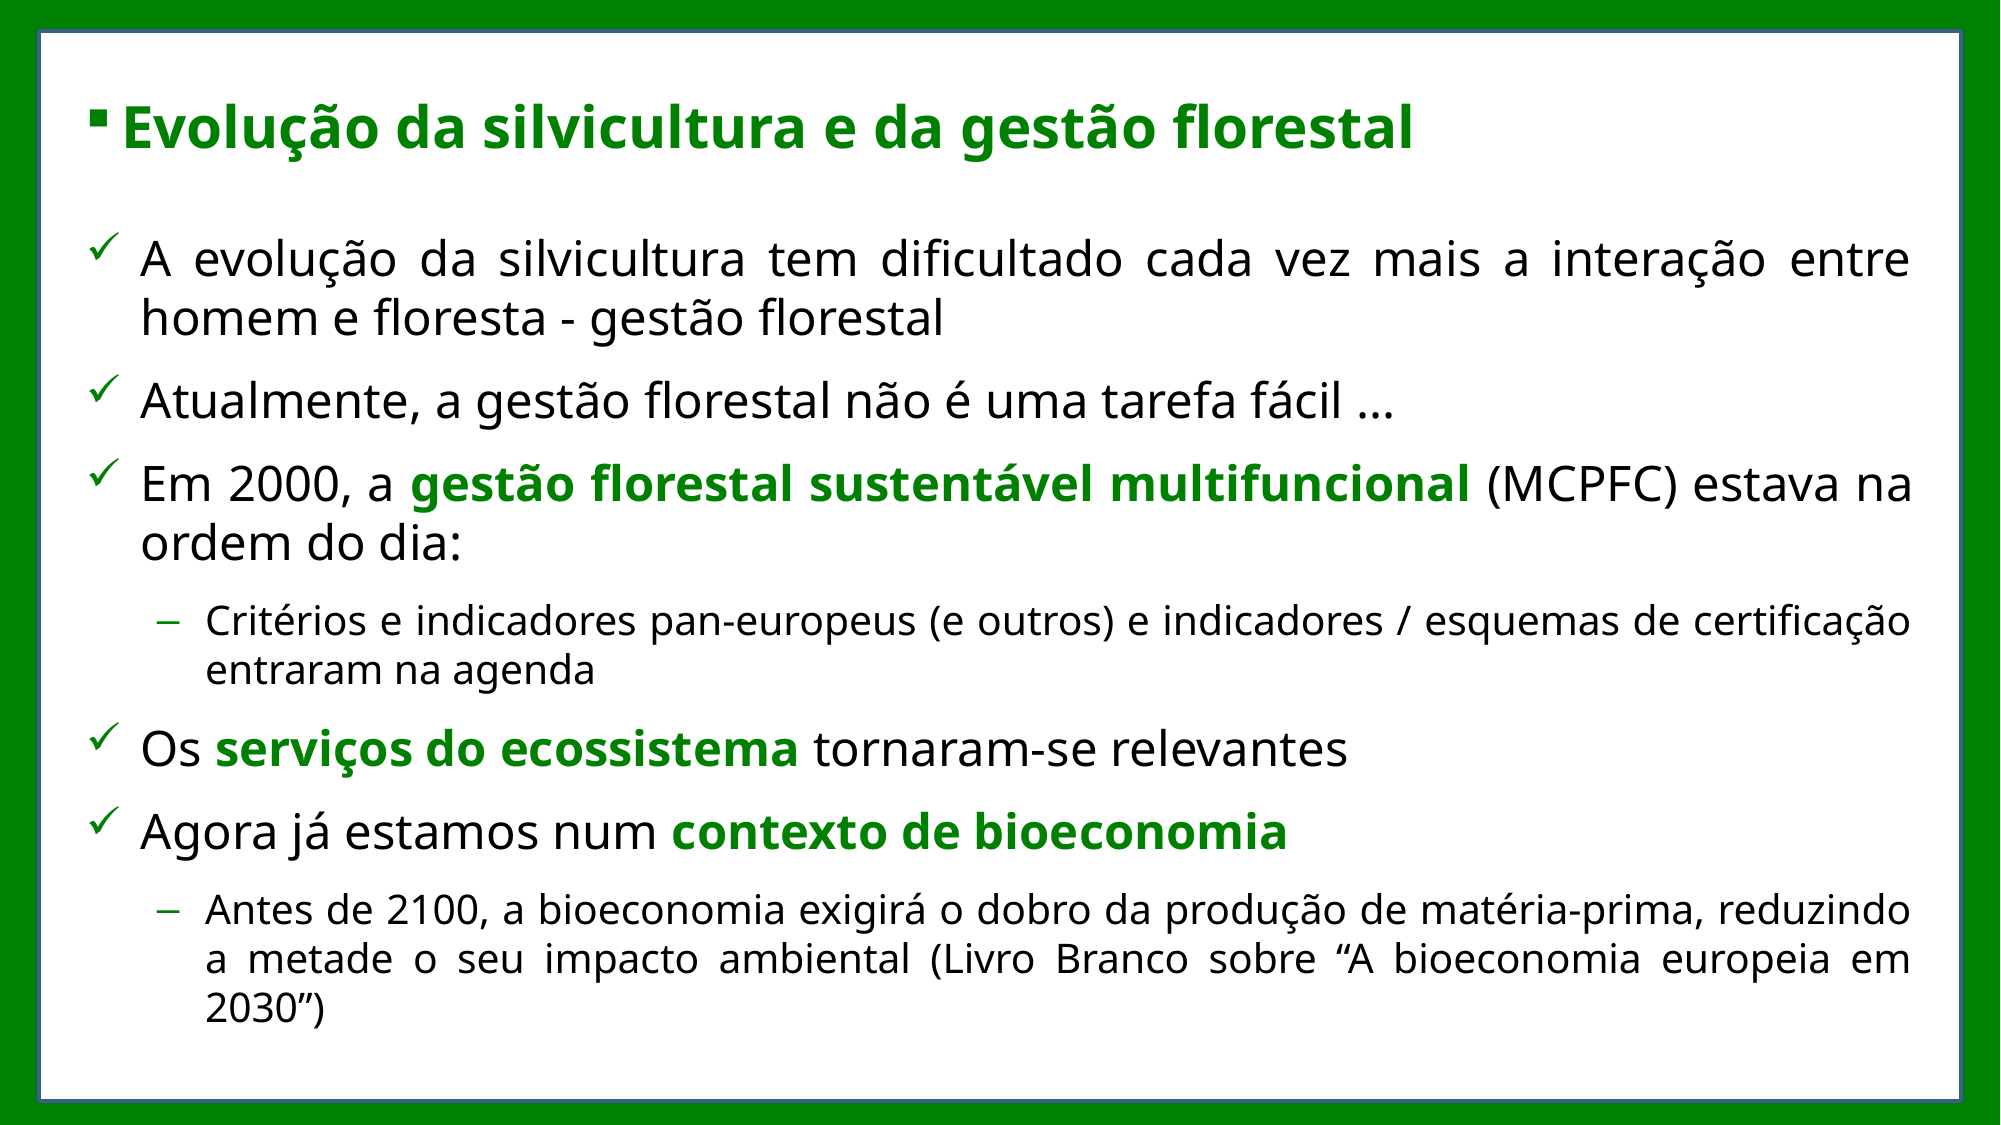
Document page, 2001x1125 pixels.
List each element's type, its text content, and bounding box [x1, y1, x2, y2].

title Evolução da silvicultura e da gestão florestal [70, 66, 1930, 185]
list A evolução da silvicultura tem dificultado cada vez mais a interação entre homem e floresta - gestão florestal Atualmente, a gestão florestal não é uma tarefa fácil ... Em 2000, a gestão florestal sustentável multifuncional (MCPFC) estava na ordem do dia: Critérios e indicadores pan-europeus (e outros) e indicadores / esquemas de certificação entraram na agenda Os serviços do ecossistema tornaram-se relevantes Agora já estamos num contexto de bioeconomia Antes de 2100, a bioeconomia exigirá o dobro da produção de matéria-prima, reduzindo a metade o seu impacto ambiental (Livro Branco sobre “A bioeconomia europeia em 2030”) [70, 219, 1930, 1040]
